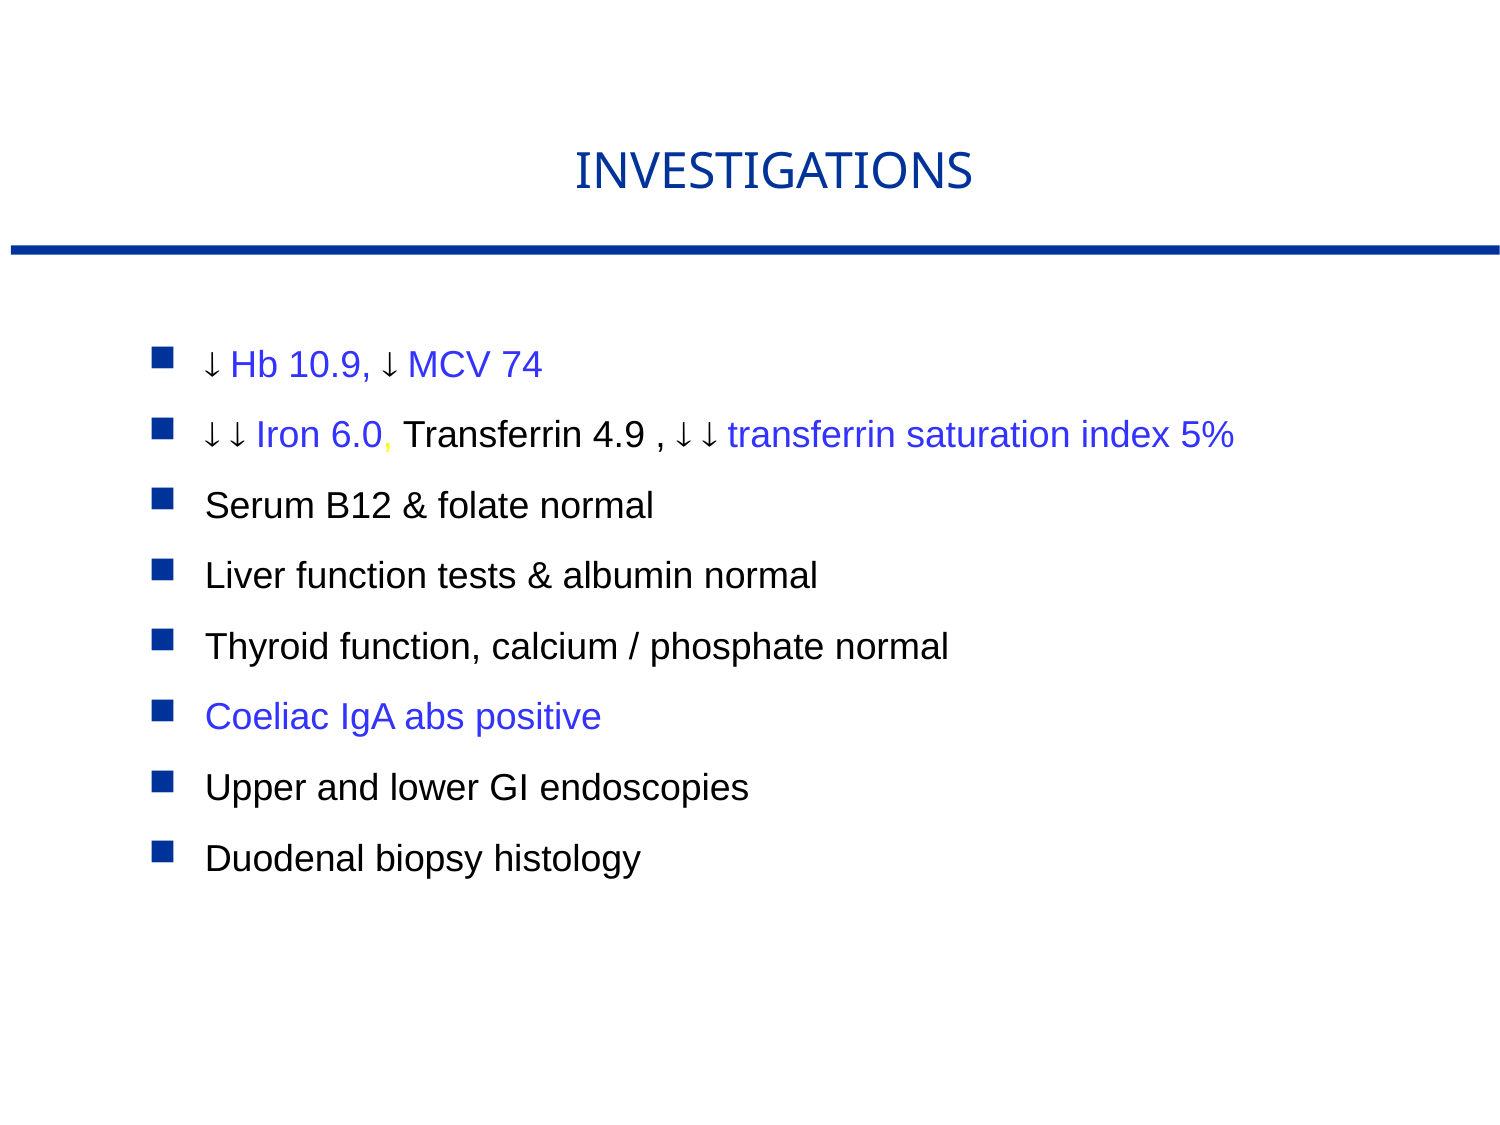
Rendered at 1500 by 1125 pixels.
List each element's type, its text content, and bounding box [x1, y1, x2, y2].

list  Hb 10.9,  MCV 74   Iron 6.0, Transferrin 4.9 ,   transferrin saturation index 5% Serum B12 & folate normal Liver function tests & albumin normal Thyroid function, calcium / phosphate normal Coeliac IgA abs positive Upper and lower GI endoscopies Duodenal biopsy histology [133, 337, 1409, 1000]
title INVESTIGATIONS [137, 75, 1413, 263]
